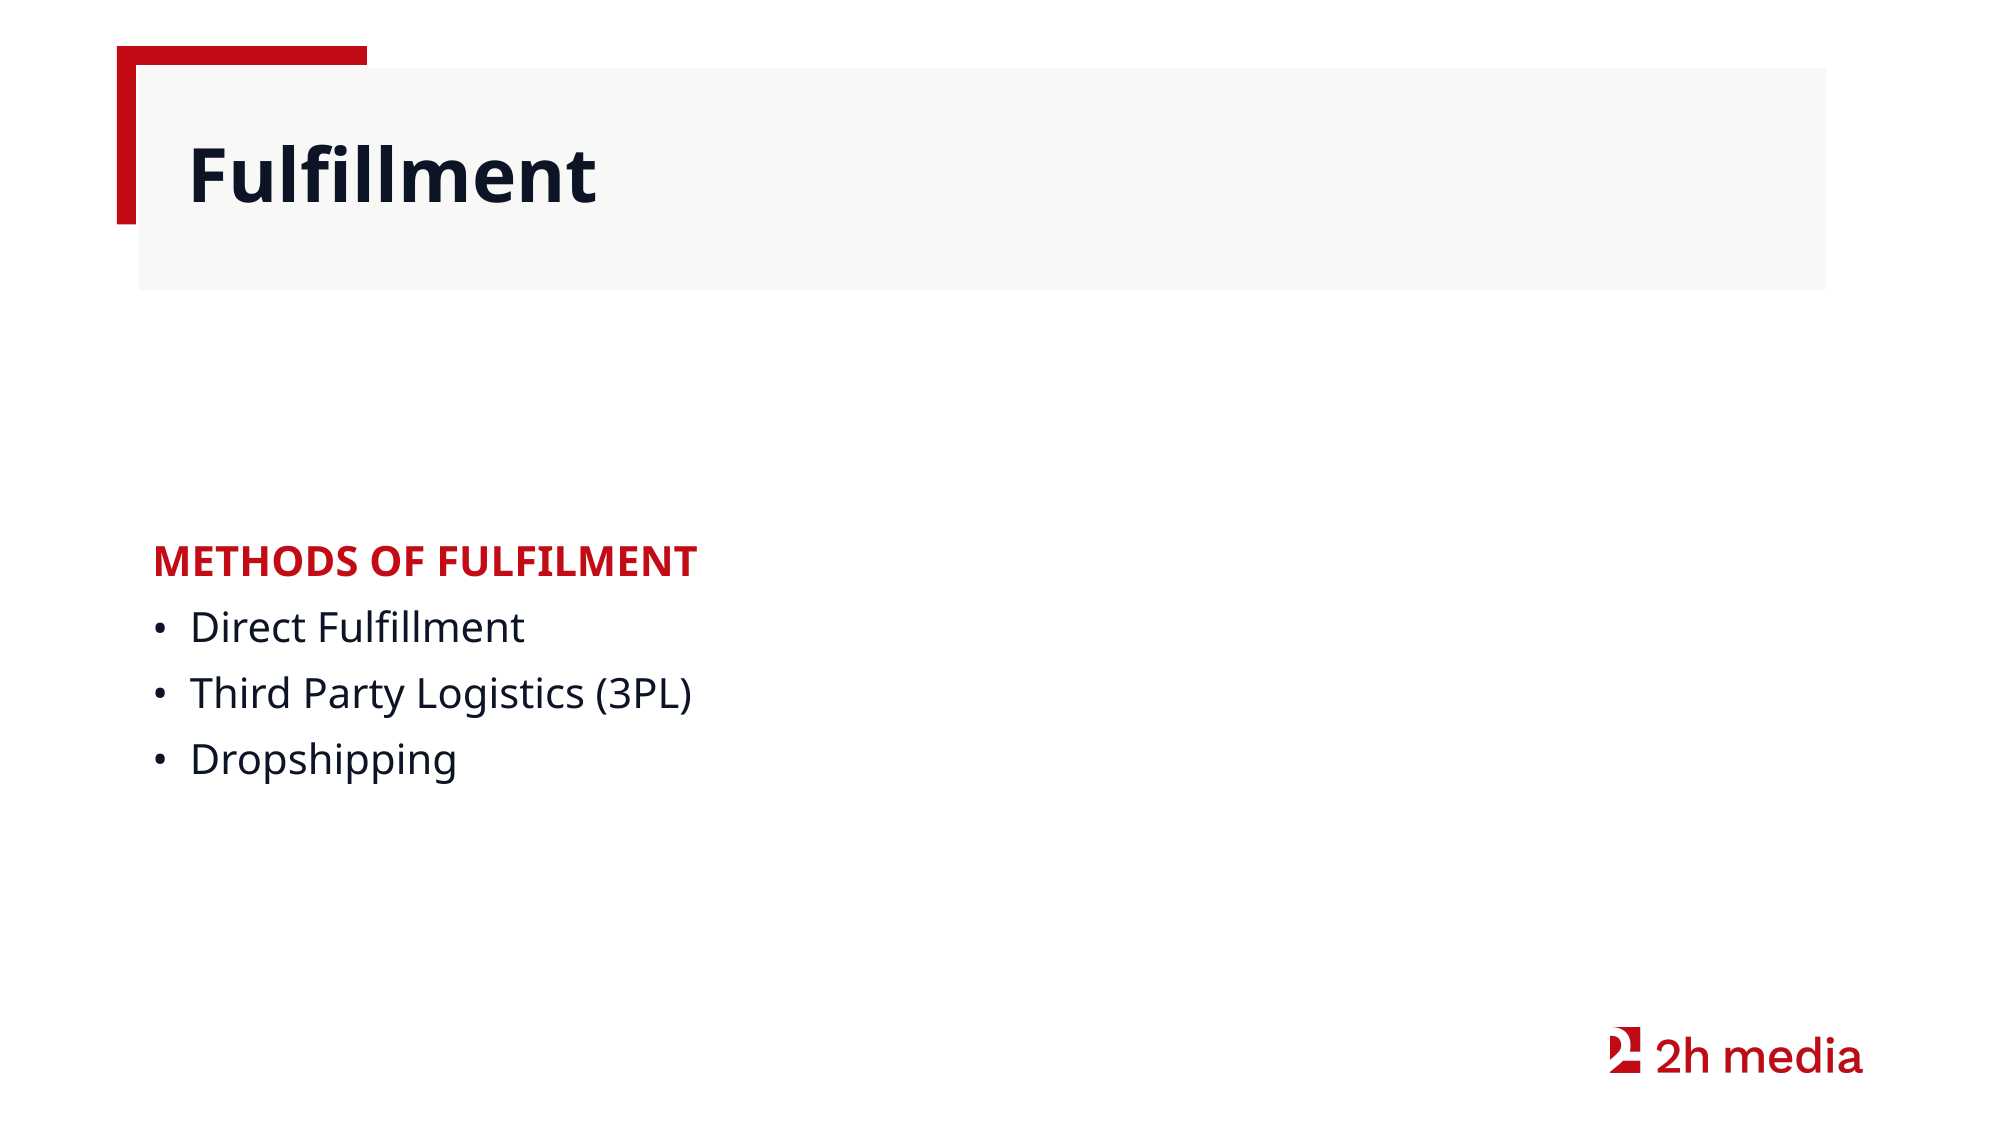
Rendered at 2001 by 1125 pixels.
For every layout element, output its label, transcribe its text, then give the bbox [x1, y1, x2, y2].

title Fulfillment [172, 91, 1764, 266]
list METHODS OF FULFILMENT Direct Fulfillment Third Party Logistics (3PL) Dropshipping [137, 332, 1863, 992]
picture [1610, 1027, 1863, 1073]
